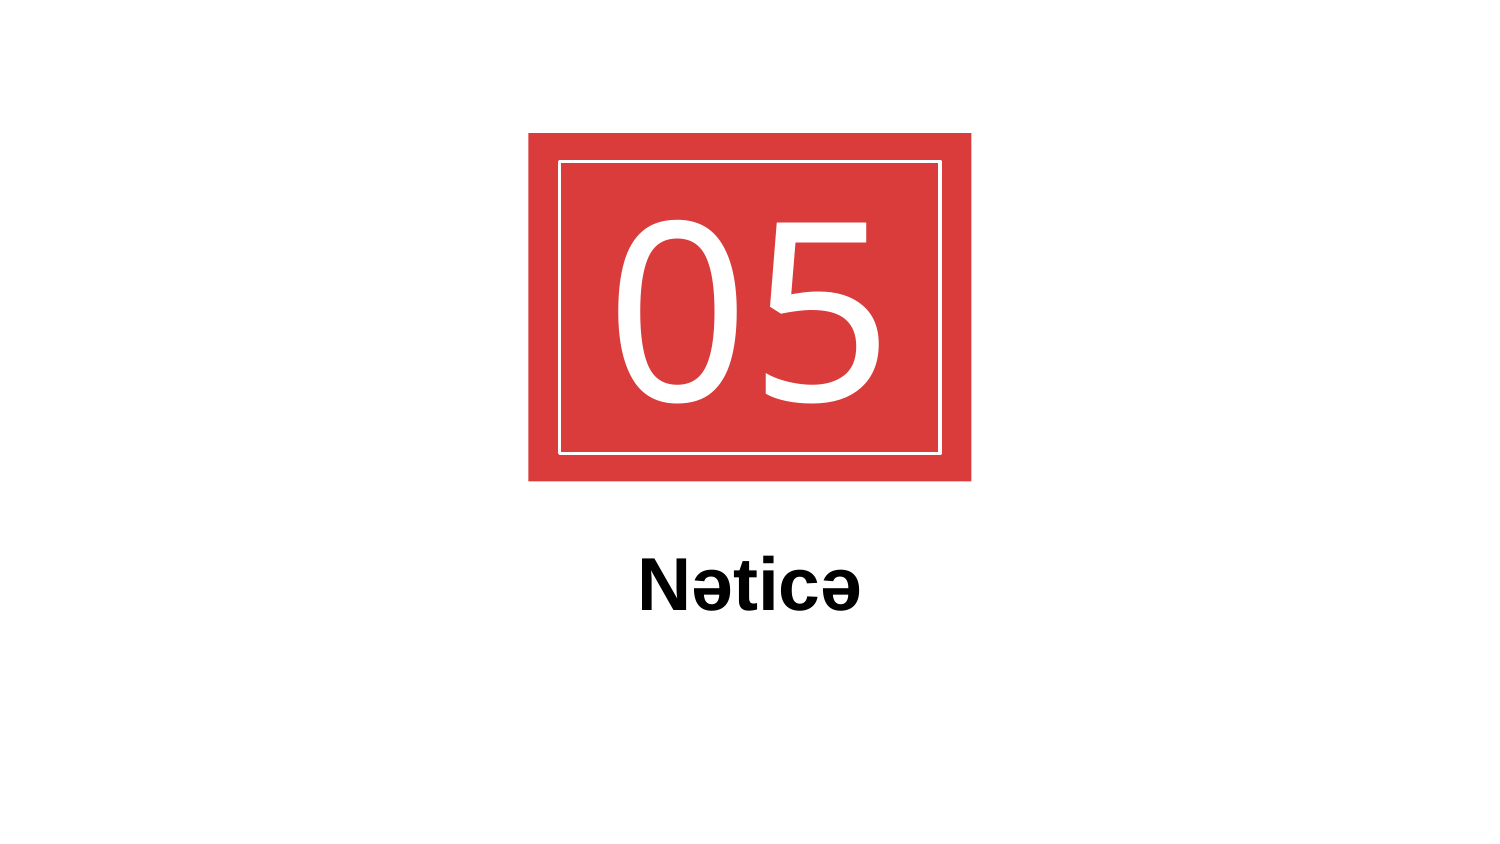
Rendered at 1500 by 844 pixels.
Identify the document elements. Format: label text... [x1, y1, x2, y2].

text_box [559, 440, 941, 454]
text_box [528, 440, 972, 482]
title 05 [233, 162, 1267, 440]
text_box [528, 133, 972, 162]
title Nəticə [321, 520, 1179, 637]
